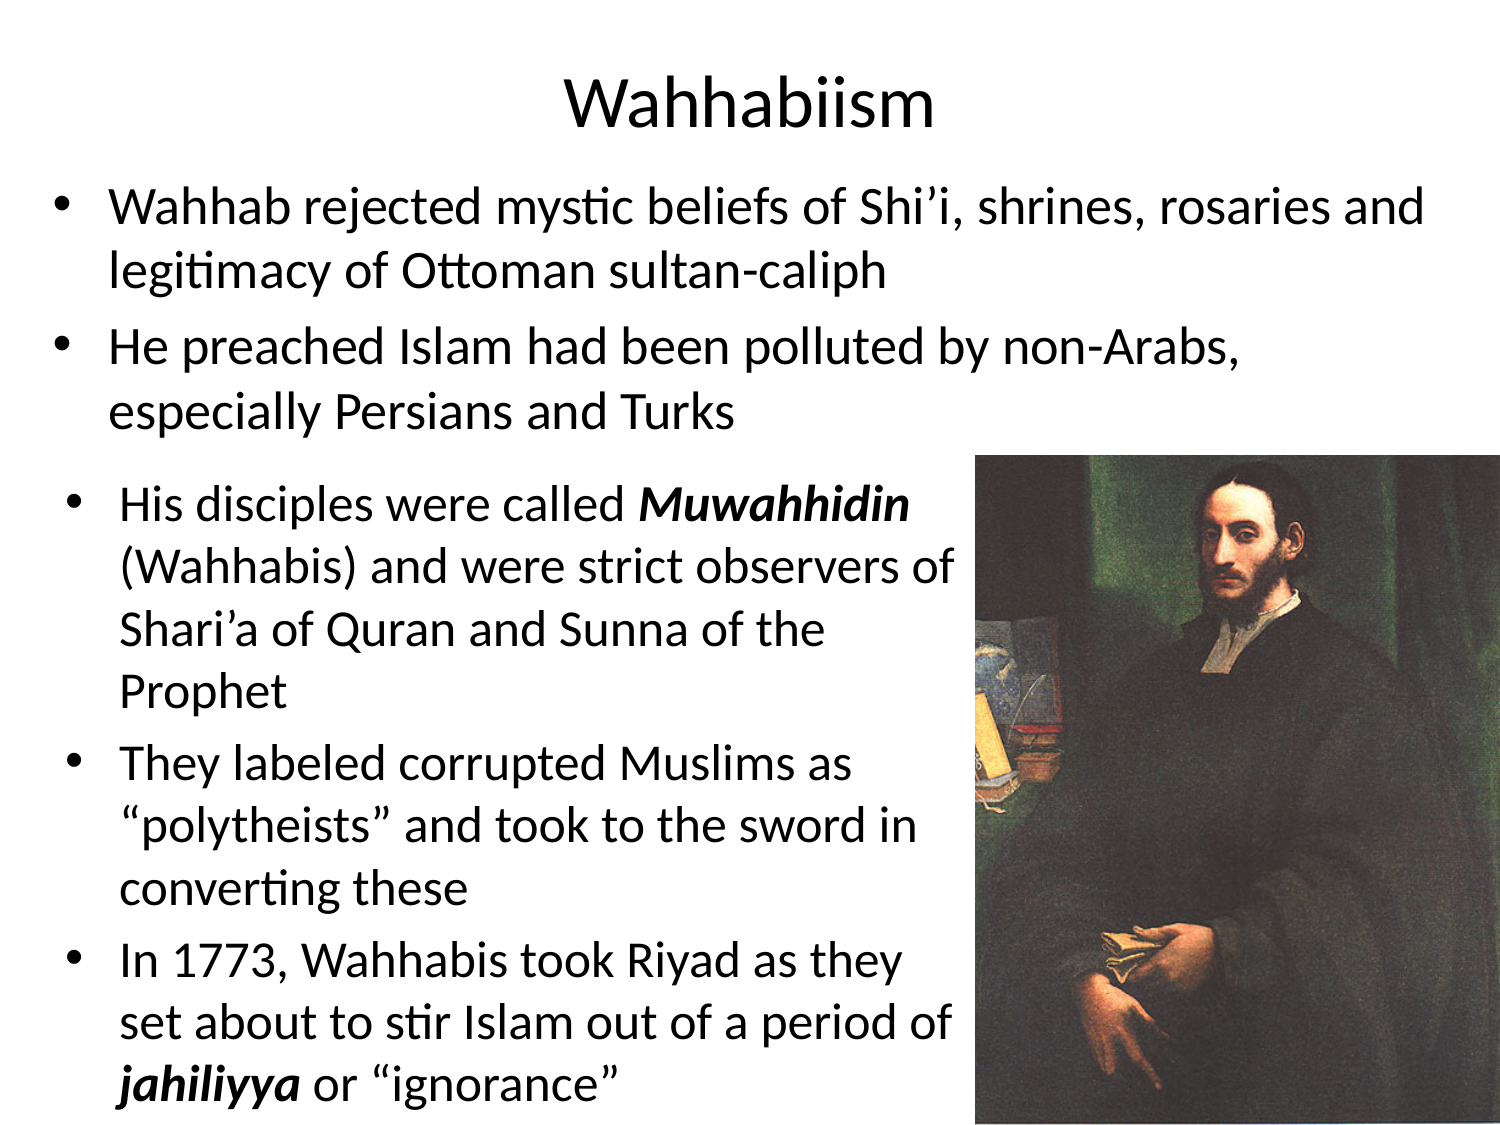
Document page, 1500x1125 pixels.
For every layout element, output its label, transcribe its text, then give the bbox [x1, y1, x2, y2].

list Wahhab rejected mystic beliefs of Shi’i, shrines, rosaries and legitimacy of Ottoman sultan-caliph He preached Islam had been polluted by non-Arabs, especially Persians and Turks [37, 162, 1475, 450]
title Wahhabiism [75, 45, 1425, 150]
picture [974, 455, 1500, 1125]
list His disciples were called Muwahhidin (Wahhabis) and were strict observers of Shari’a of Quran and Sunna of the Prophet They labeled corrupted Muslims as “polytheists” and took to the sword in converting these In 1773, Wahhabis took Riyad as they set about to stir Islam out of a period of jahiliyya or “ignorance” [50, 462, 969, 1125]
